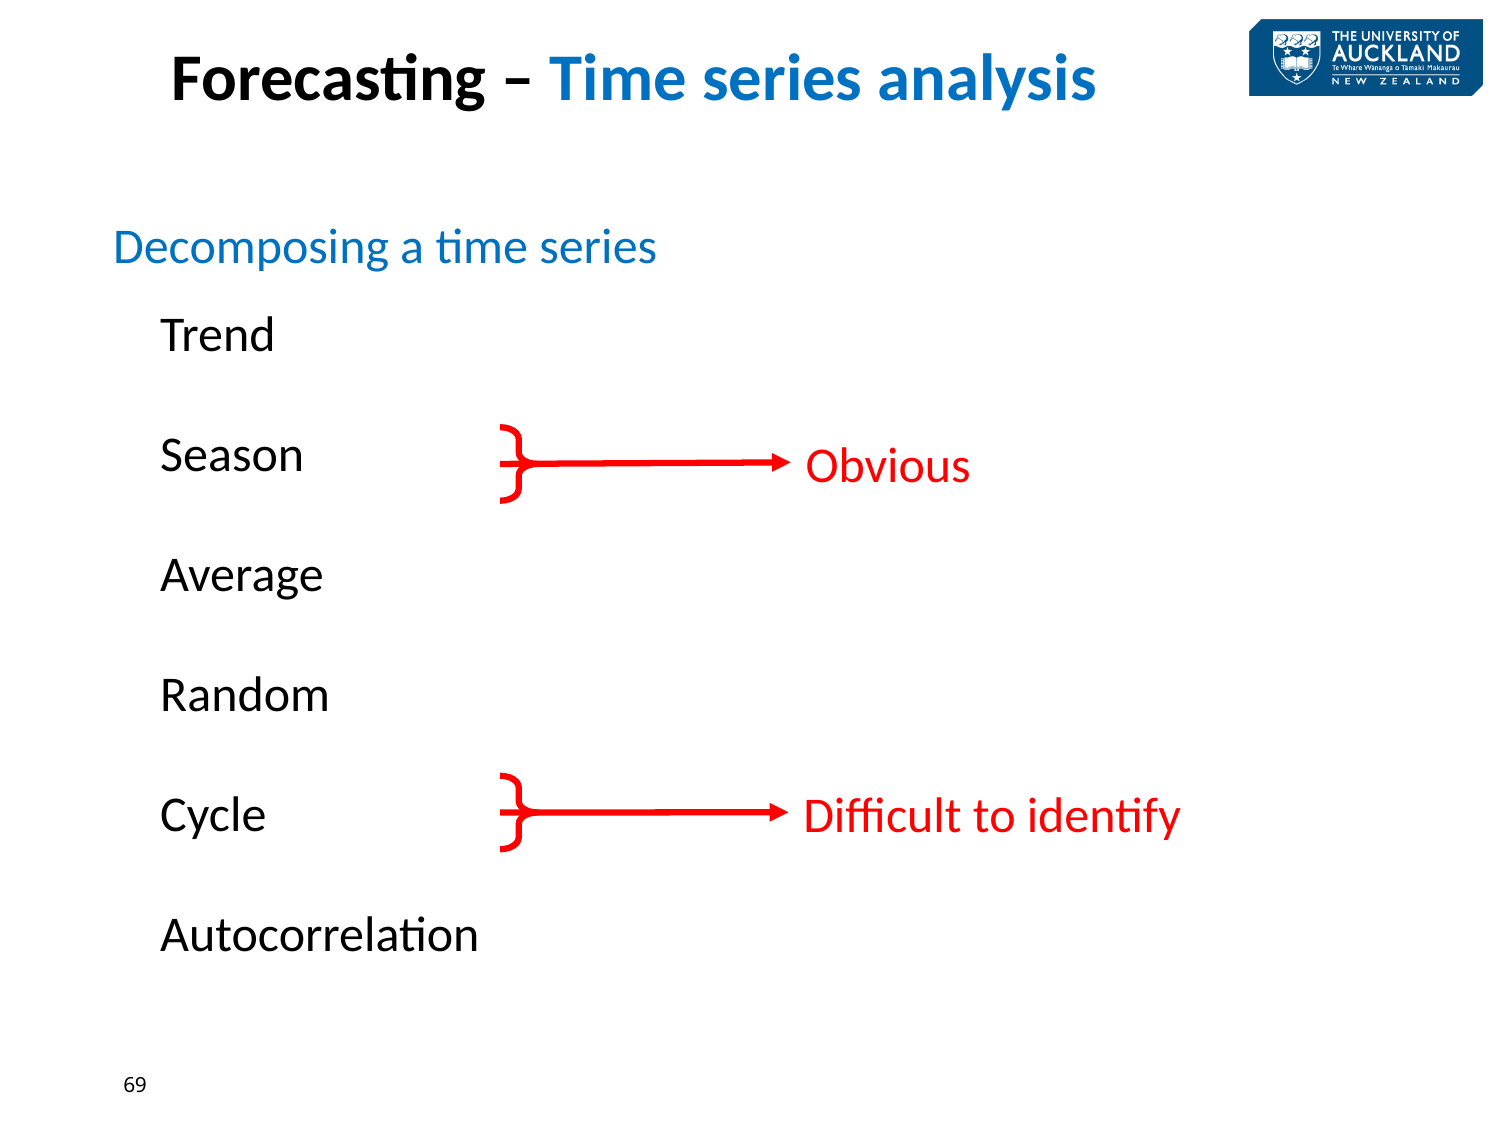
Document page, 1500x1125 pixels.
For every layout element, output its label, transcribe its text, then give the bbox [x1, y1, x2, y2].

slide_number 69 [108, 1047, 214, 1125]
text_box [500, 467, 525, 501]
picture [1249, 19, 1483, 96]
text_box [500, 775, 537, 850]
text_box Trend Season Average Random Cycle Autocorrelation [145, 293, 495, 969]
text_box Forecasting – Time series analysis [156, 26, 1113, 121]
text_box Obvious [790, 424, 986, 500]
text_box [500, 427, 524, 460]
text_box Difficult to identify [788, 774, 1197, 850]
text_box Decomposing a time series [98, 206, 673, 282]
